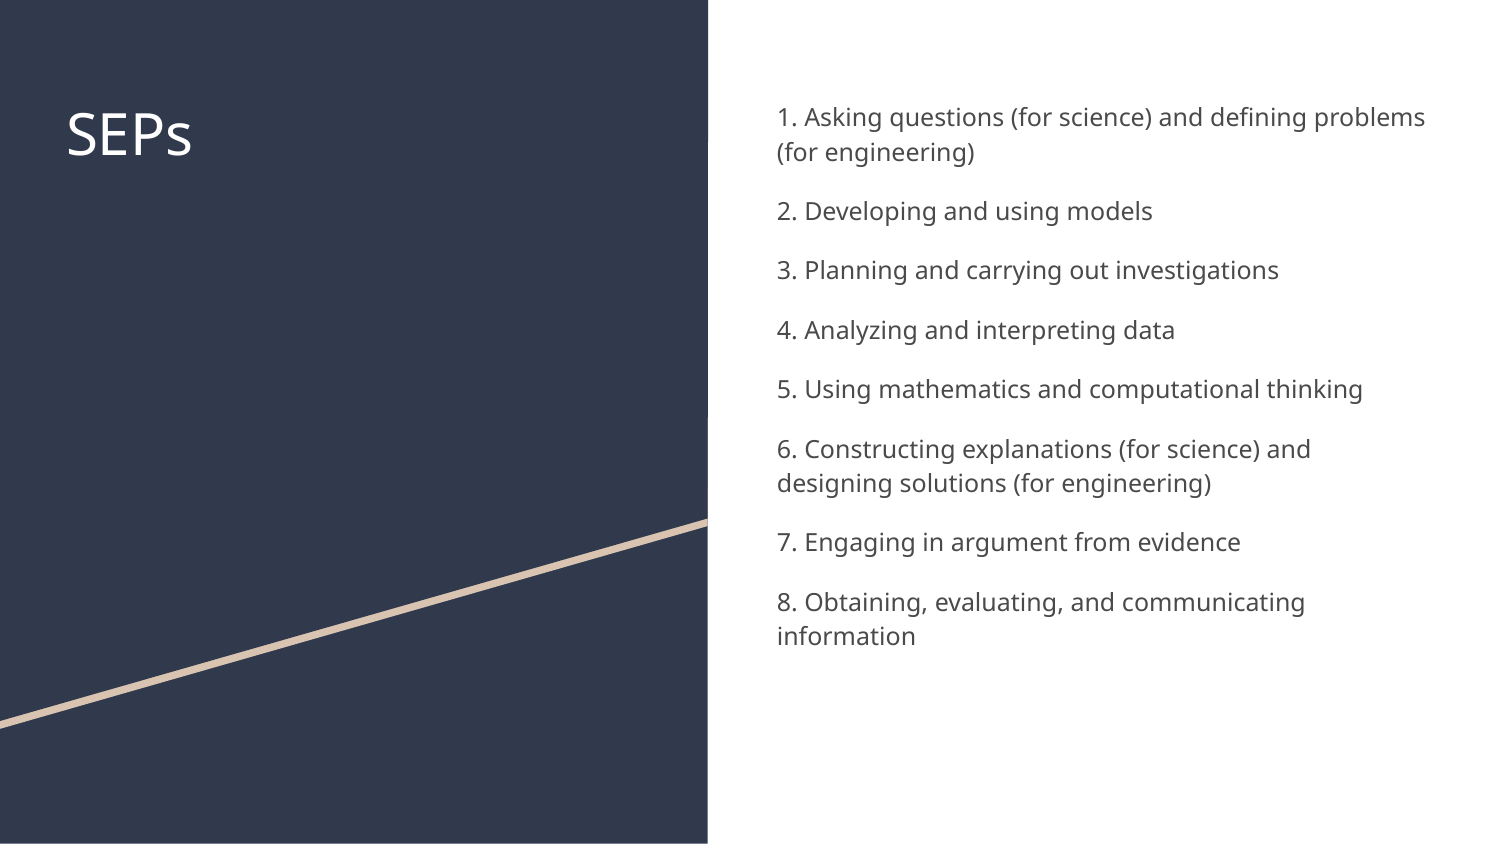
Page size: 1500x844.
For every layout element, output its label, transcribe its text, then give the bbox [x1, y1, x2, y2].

title SEPs [51, 82, 660, 494]
list 1. Asking questions (for science) and defining problems (for engineering) 2. Developing and using models 3. Planning and carrying out investigations 4. Analyzing and interpreting data 5. Using mathematics and computational thinking 6. Constructing explanations (for science) and designing solutions (for engineering) 7. Engaging in argument from evidence 8. Obtaining, evaluating, and communicating information [761, 82, 1446, 755]
